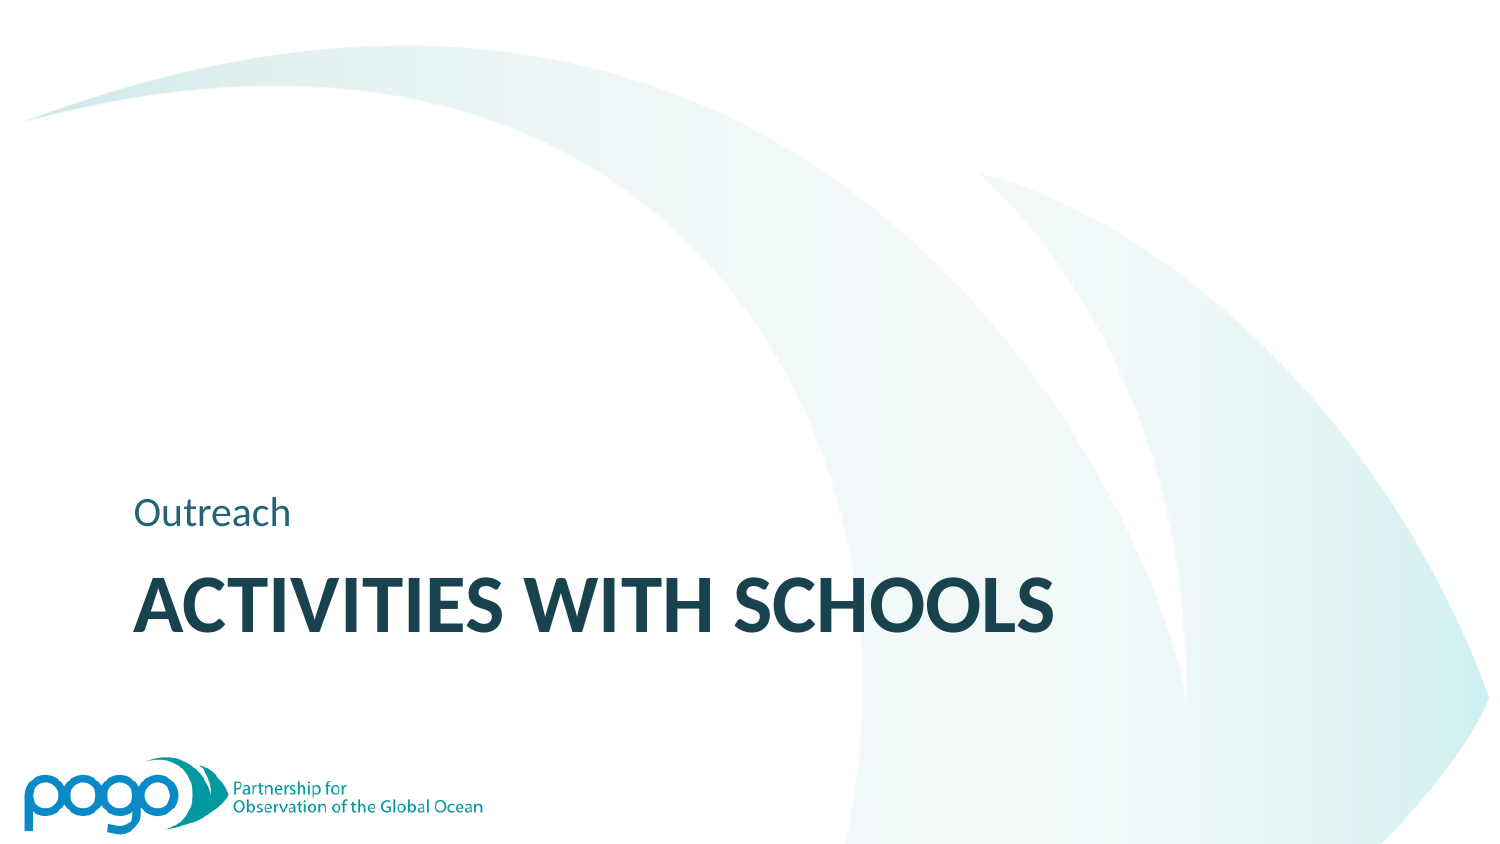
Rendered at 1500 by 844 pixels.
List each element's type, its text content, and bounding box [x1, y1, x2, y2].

list Outreach [118, 357, 1394, 543]
picture [22, 754, 484, 836]
title Activities with Schools [118, 543, 1394, 710]
